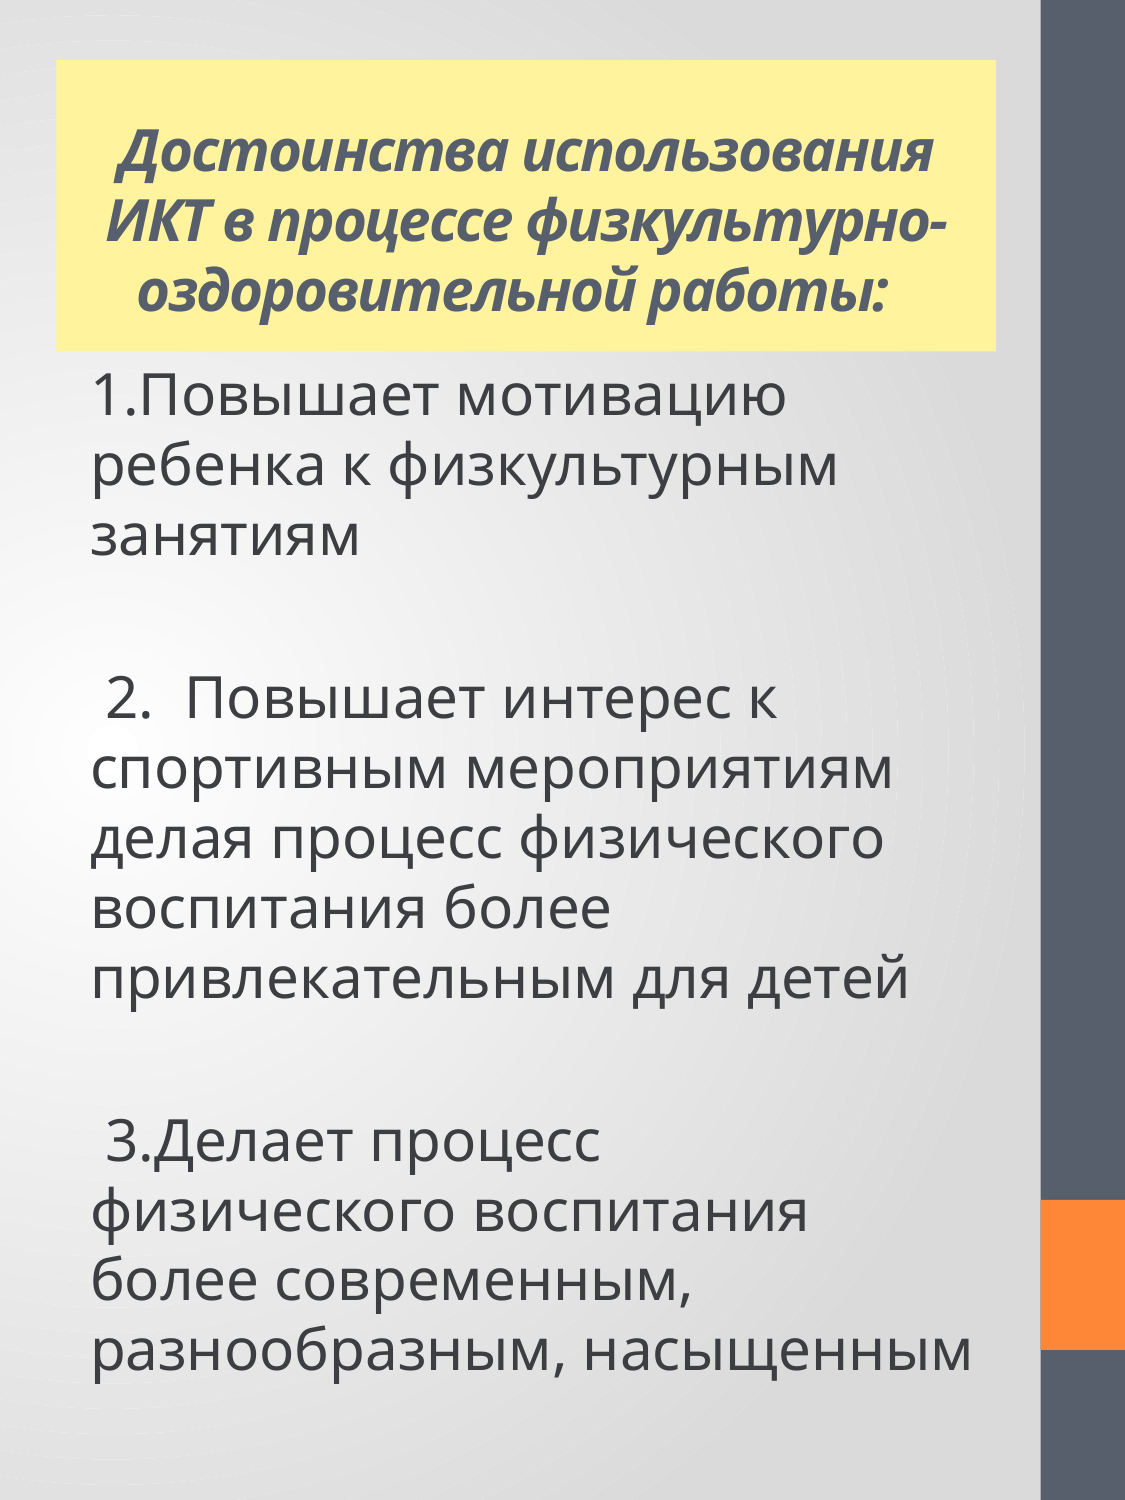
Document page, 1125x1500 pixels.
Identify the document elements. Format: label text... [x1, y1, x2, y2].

list 1.Повышает мотивацию ребенка к физкультурным занятиям 2. Повышает интерес к спортивным мероприятиям делая процесс физического воспитания более привлекательным для детей 3.Делает процесс физического воспитания более современным, разнообразным, насыщенным [56, 350, 994, 1400]
title Достоинства использования ИКТ в процессе физкультурно-оздоровительной работы: [56, 60, 997, 352]
